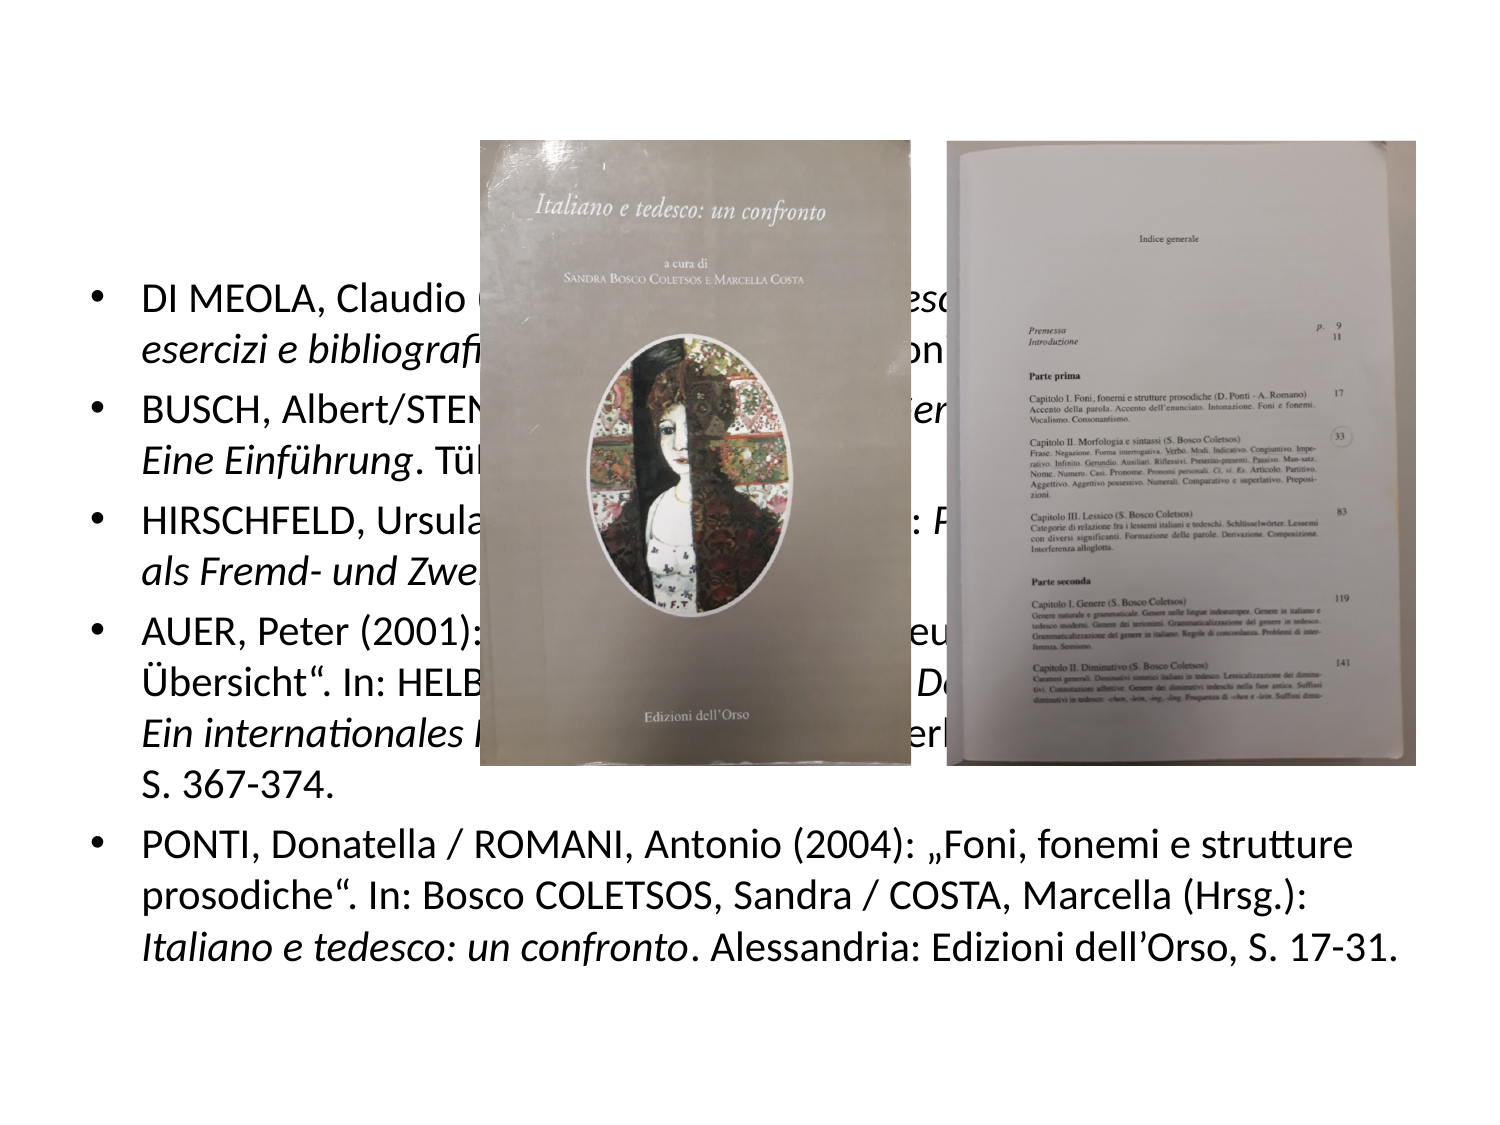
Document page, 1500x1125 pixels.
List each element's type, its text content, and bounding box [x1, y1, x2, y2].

list Di Meola, Claudio (2004): La linguistica tedesca. Un’introduzione con esercizi e bibliografia ragionata. Roma: Bulzoni. Busch, Albert/Stenschke, Oliver (22008): Germanistische Linguistik: Eine Einführung. Tübingen: Narr. Hirschfeld, Ursula / Reinke, Kerstin (2016): Phonetik im Fach Deutsch als Fremd- und Zweitsprache. Berlin: ESV. Auer, Peter (2001): „Kontrastive Analysen Deutsch-Italienisch: eine Übersicht“. In: Helbig, Gerhard u. a. (Hrsg.): Deutsch als Fremdsprache. Ein internationales Handbuch (=HSK 19.1). Berlin/New York: de Gruyter, S. 367-374. Ponti, Donatella / Romani, Antonio (2004): „Foni, fonemi e strutture prosodiche“. In: Bosco Coletsos, Sandra / Costa, Marcella (Hrsg.): Italiano e tedesco: un confronto. Alessandria: Edizioni dell’Orso, S. 17-31. [75, 262, 1425, 1005]
picture [382, 140, 1494, 765]
